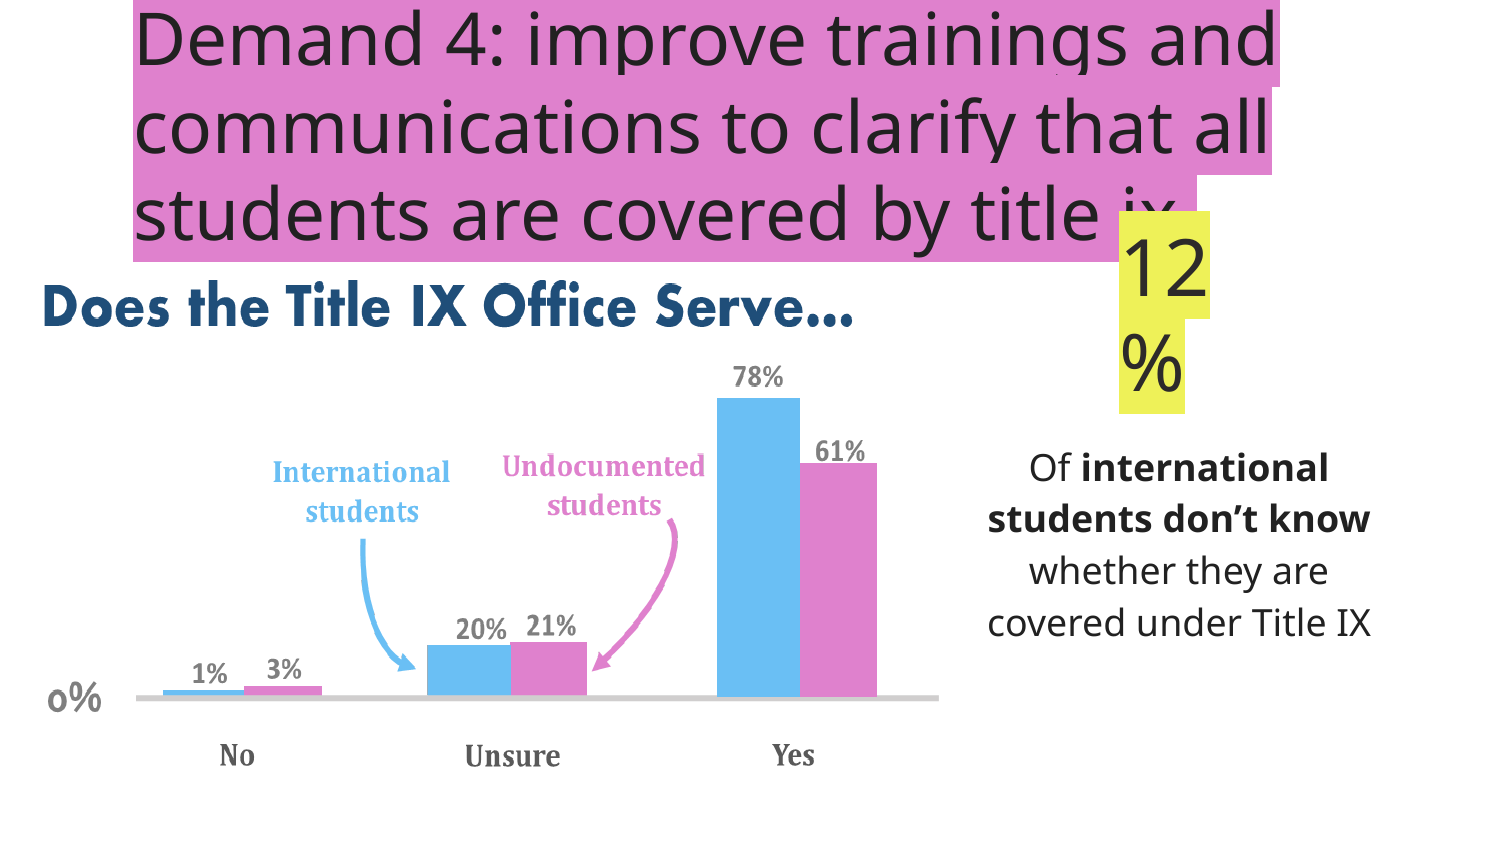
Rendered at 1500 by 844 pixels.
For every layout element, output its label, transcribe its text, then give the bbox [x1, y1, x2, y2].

title 12% [1104, 346, 1252, 421]
subtitle Of international students don’t know whether they are covered under Title IX [947, 421, 1418, 769]
title Demand 4: improve trainings and communications to clarify that all students are covered by title ix [118, 88, 1455, 160]
picture [6, 251, 942, 793]
